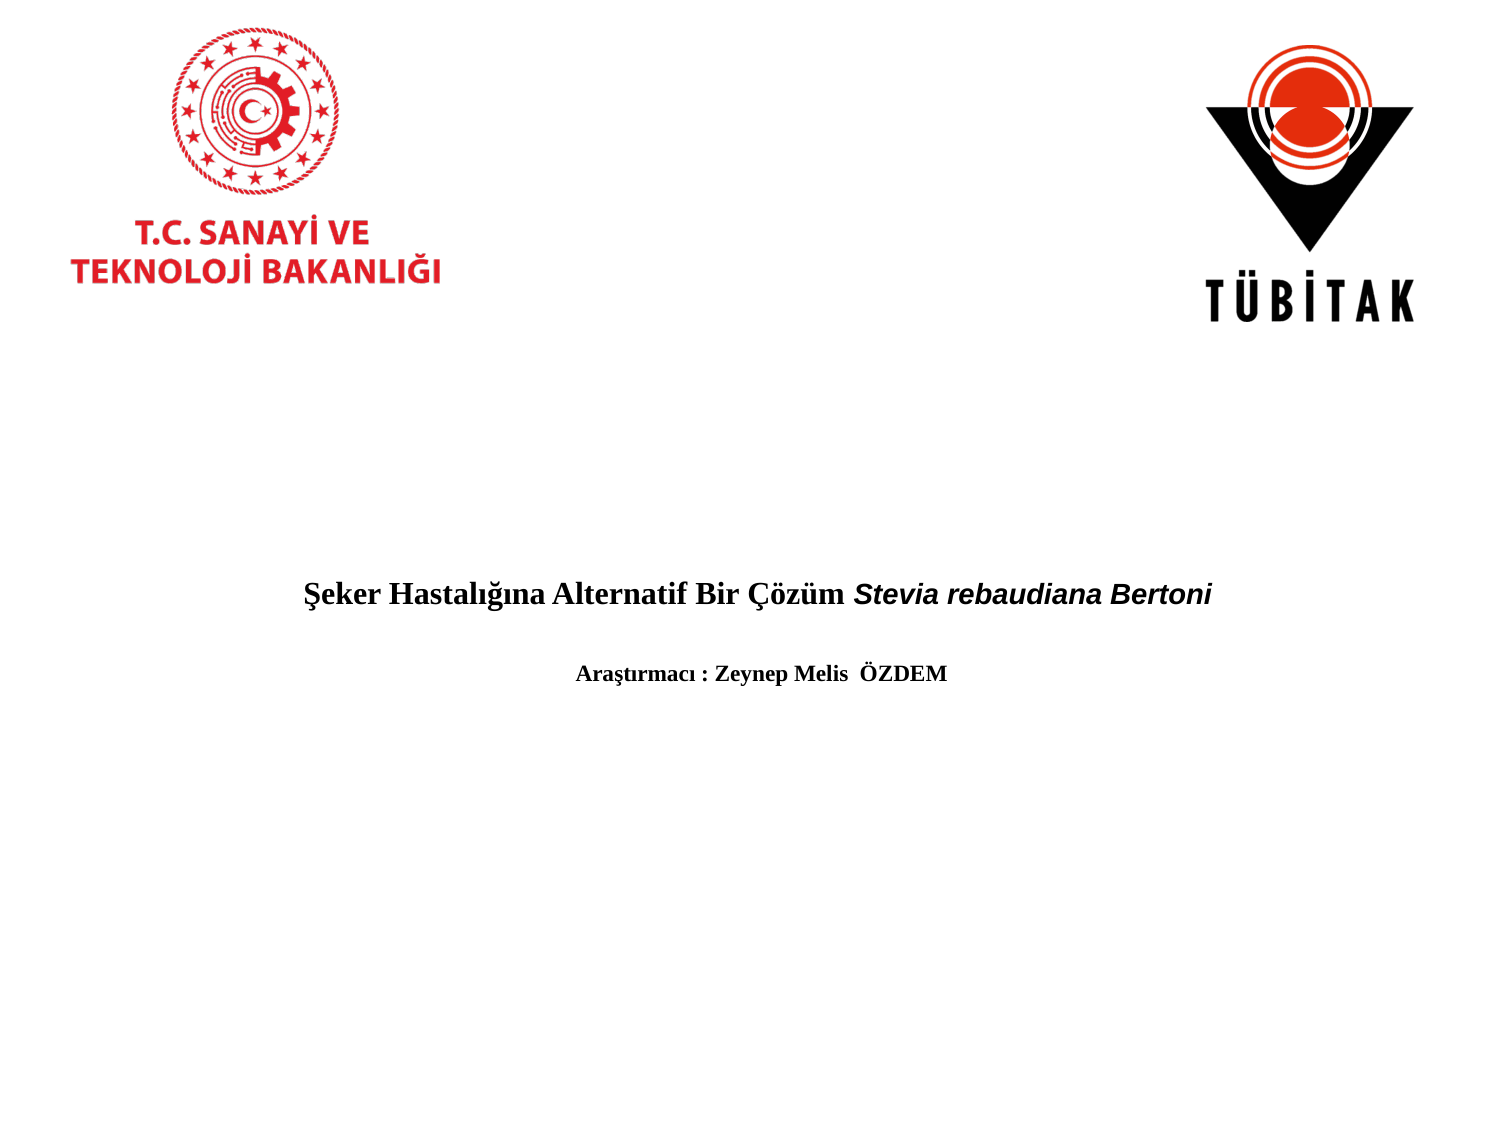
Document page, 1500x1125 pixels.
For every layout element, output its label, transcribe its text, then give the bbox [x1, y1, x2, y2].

picture [30, 19, 483, 293]
picture [1169, 45, 1450, 322]
title Şeker Hastalığına Alternatif Bir Çözüm Stevia rebaudiana Bertoni Araştırmacı : Zeynep Melis ÖZDEM [31, 373, 1493, 711]
